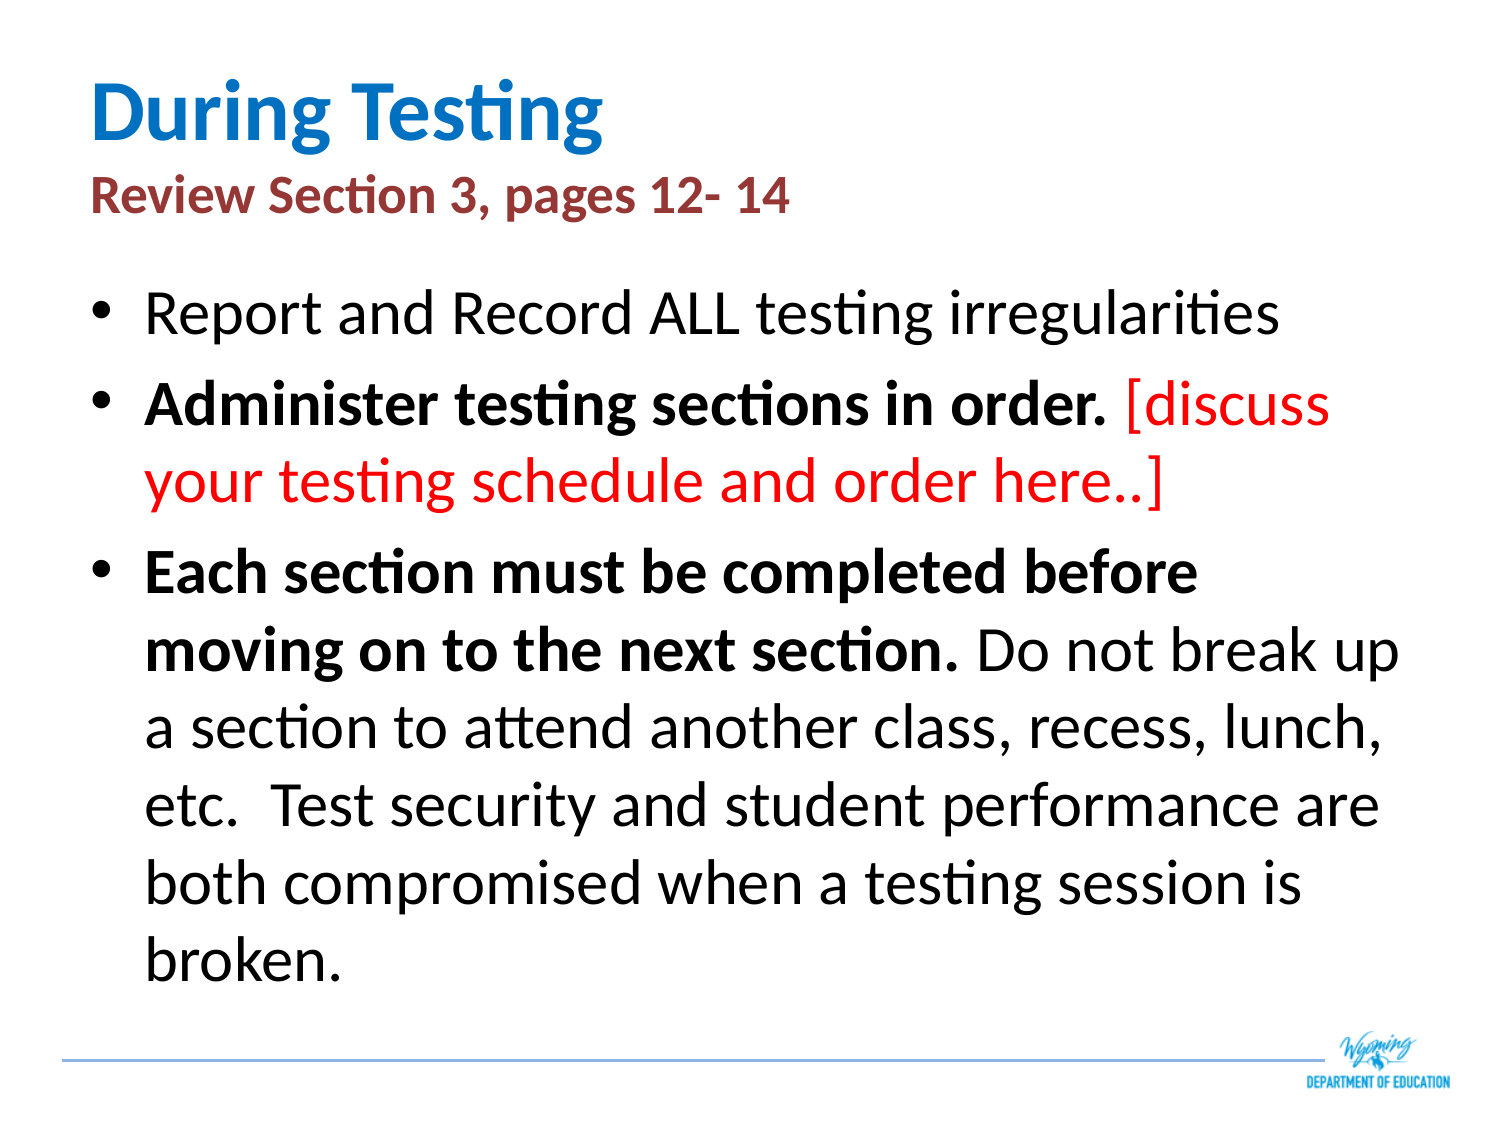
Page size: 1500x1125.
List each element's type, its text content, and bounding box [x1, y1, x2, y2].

list Report and Record ALL testing irregularities Administer testing sections in order. [discuss your testing schedule and order here..] Each section must be completed before moving on to the next section. Do not break up a section to attend another class, recess, lunch, etc. Test security and student performance are both compromised when a testing session is broken. [75, 262, 1425, 1005]
title During Testing Review Section 3, pages 12- 14 [75, 45, 1425, 233]
picture [1307, 1031, 1451, 1090]
